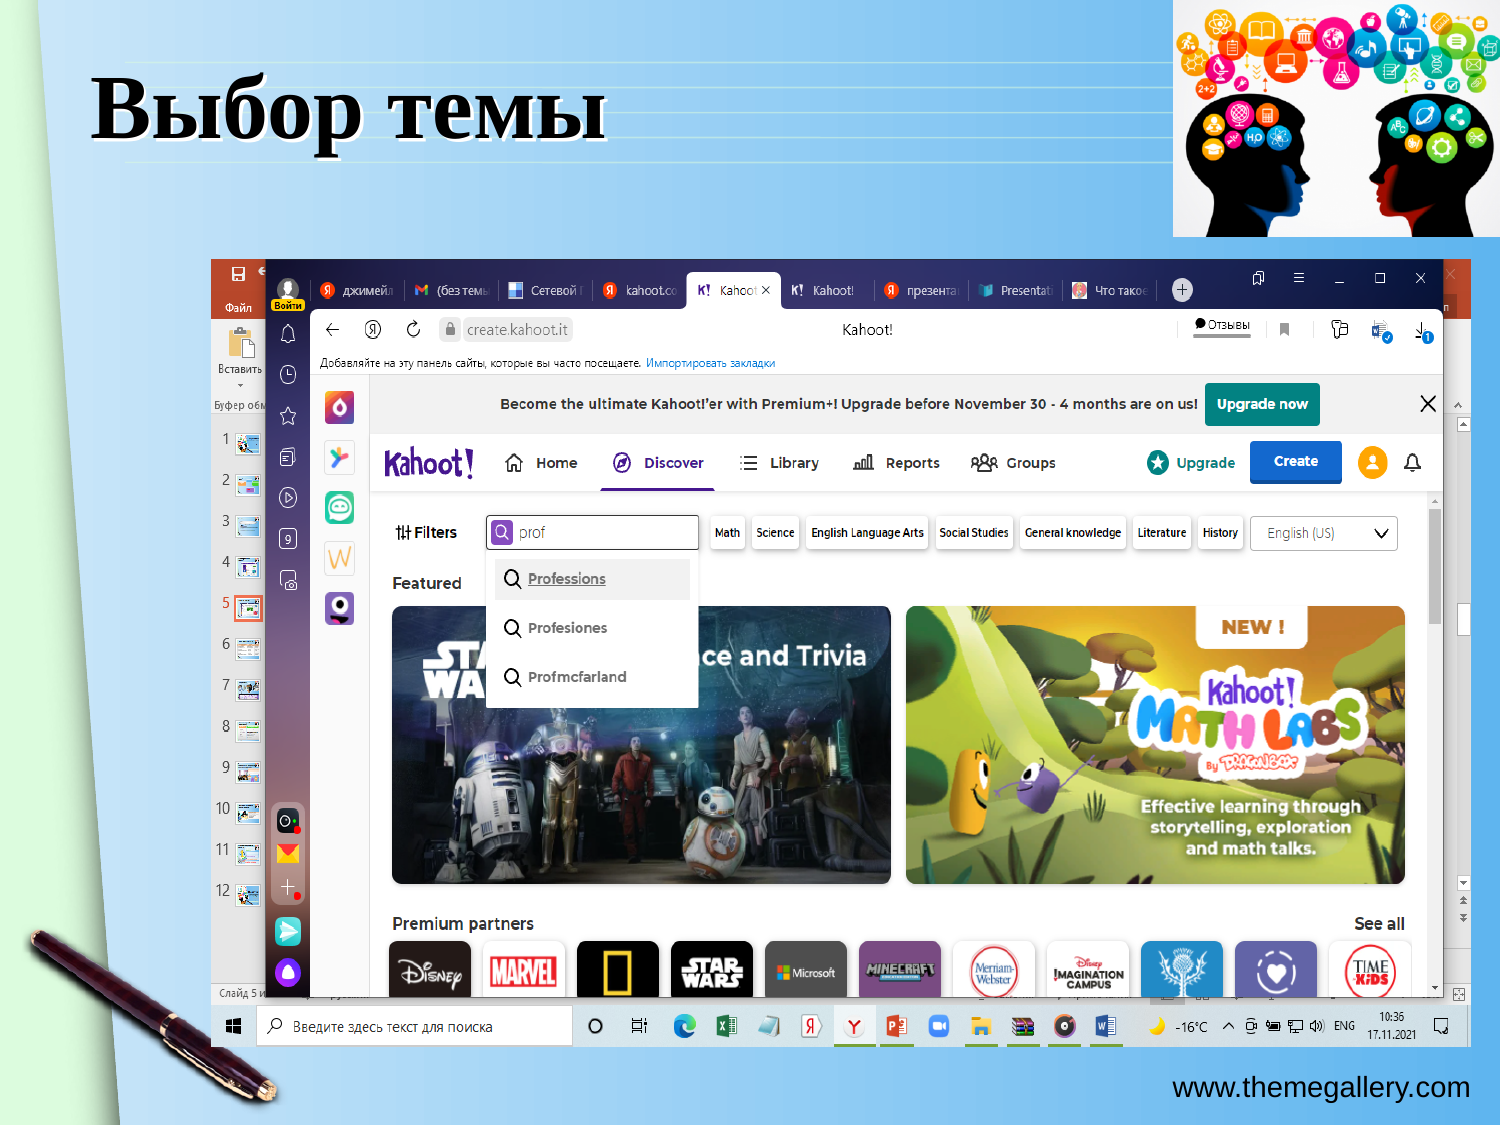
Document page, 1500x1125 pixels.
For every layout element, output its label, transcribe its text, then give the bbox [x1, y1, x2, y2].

picture [0, 0, 1471, 1125]
picture [1173, 0, 1500, 237]
title Выбор темы [75, 27, 1173, 178]
